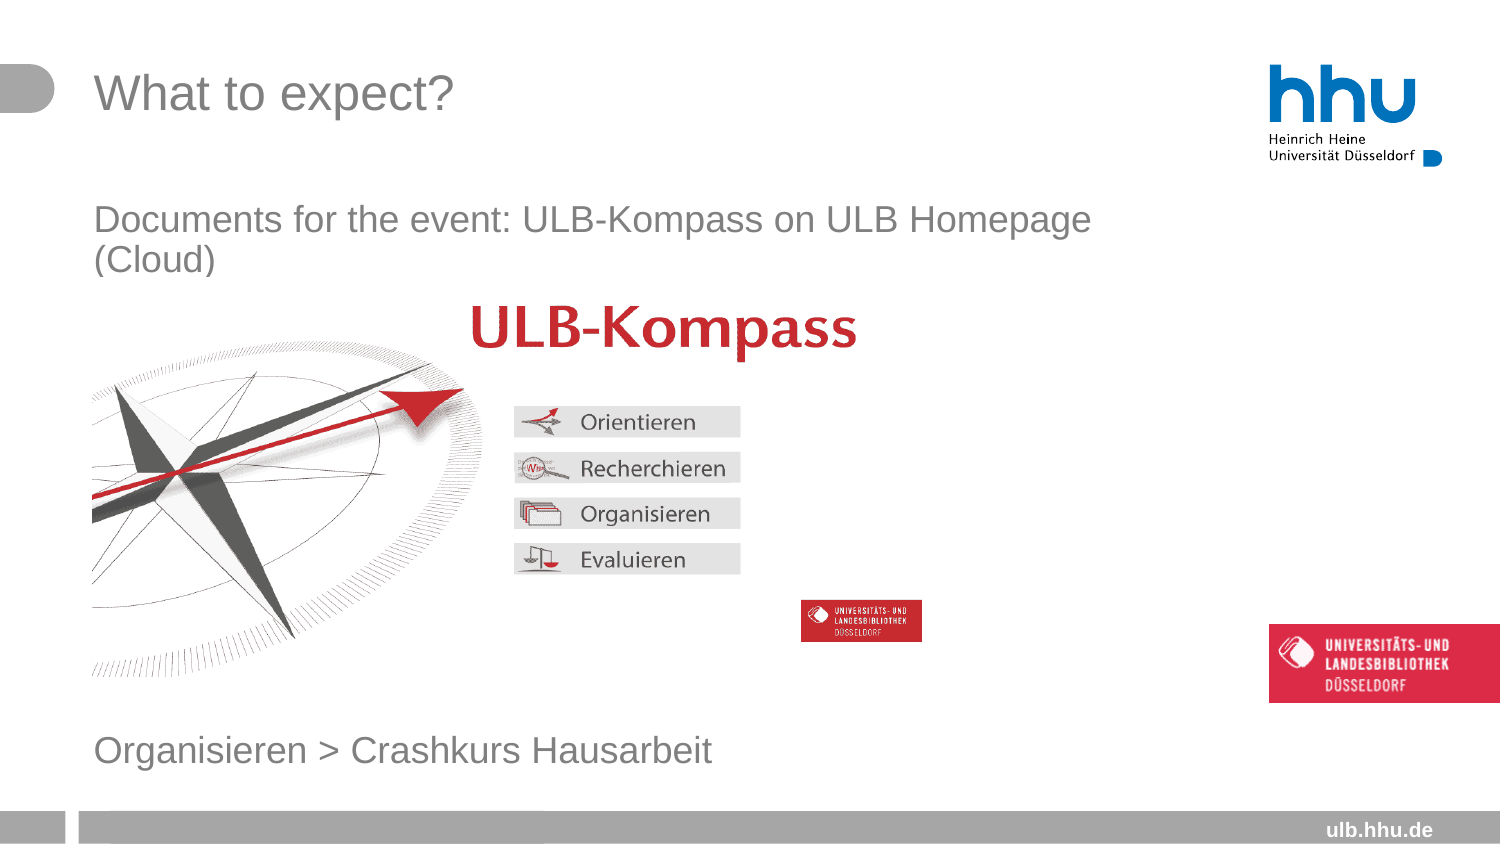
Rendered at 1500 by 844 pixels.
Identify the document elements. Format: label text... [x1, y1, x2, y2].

list Documents for the event: ULB-Kompass on ULB Homepage (Cloud) Organisieren > Crashkurs Hausarbeit [78, 192, 1213, 677]
text_box [109, 810, 545, 844]
picture [1269, 624, 1500, 703]
picture [92, 277, 922, 678]
list What to expect? [78, 59, 1213, 126]
